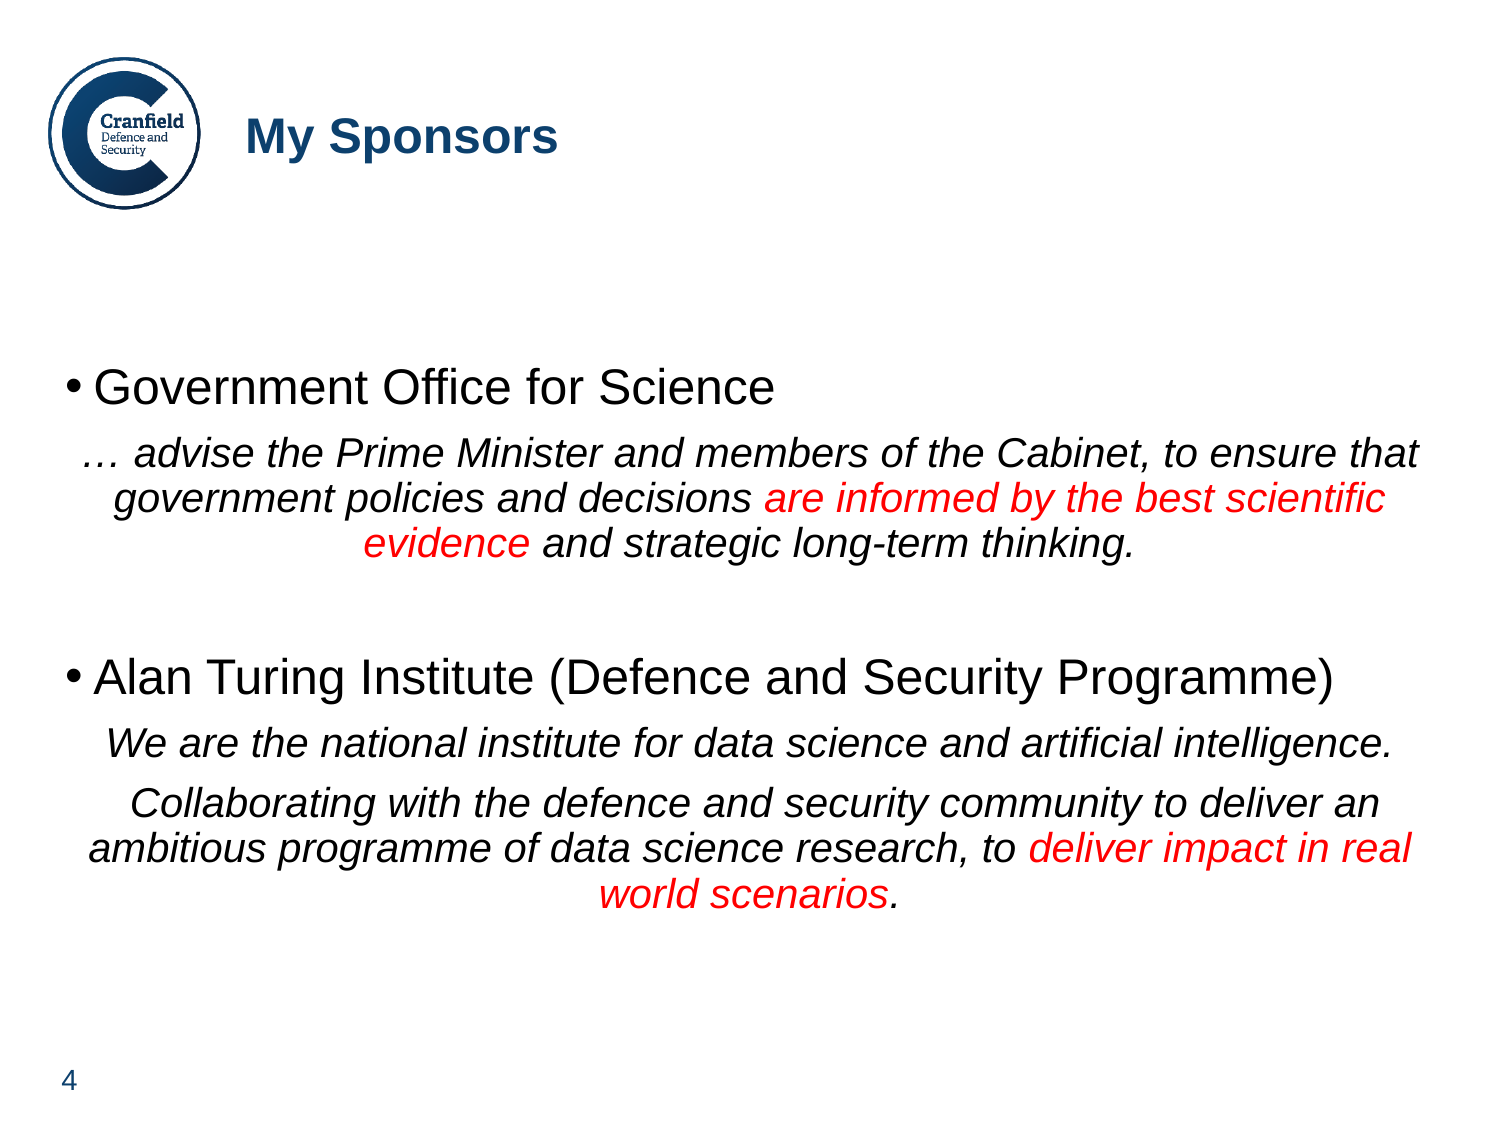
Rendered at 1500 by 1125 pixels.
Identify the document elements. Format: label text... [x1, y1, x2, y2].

title My Sponsors [230, 66, 1450, 208]
list Government Office for Science … advise the Prime Minister and members of the Cabinet, to ensure that government policies and decisions are informed by the best scientific evidence and strategic long-term thinking. Alan Turing Institute (Defence and Security Programme) We are the national institute for data science and artificial intelligence. Collaborating with the defence and security community to deliver an ambitious programme of data science research, to deliver impact in real world scenarios. [50, 231, 1450, 1047]
picture [44, 53, 204, 213]
